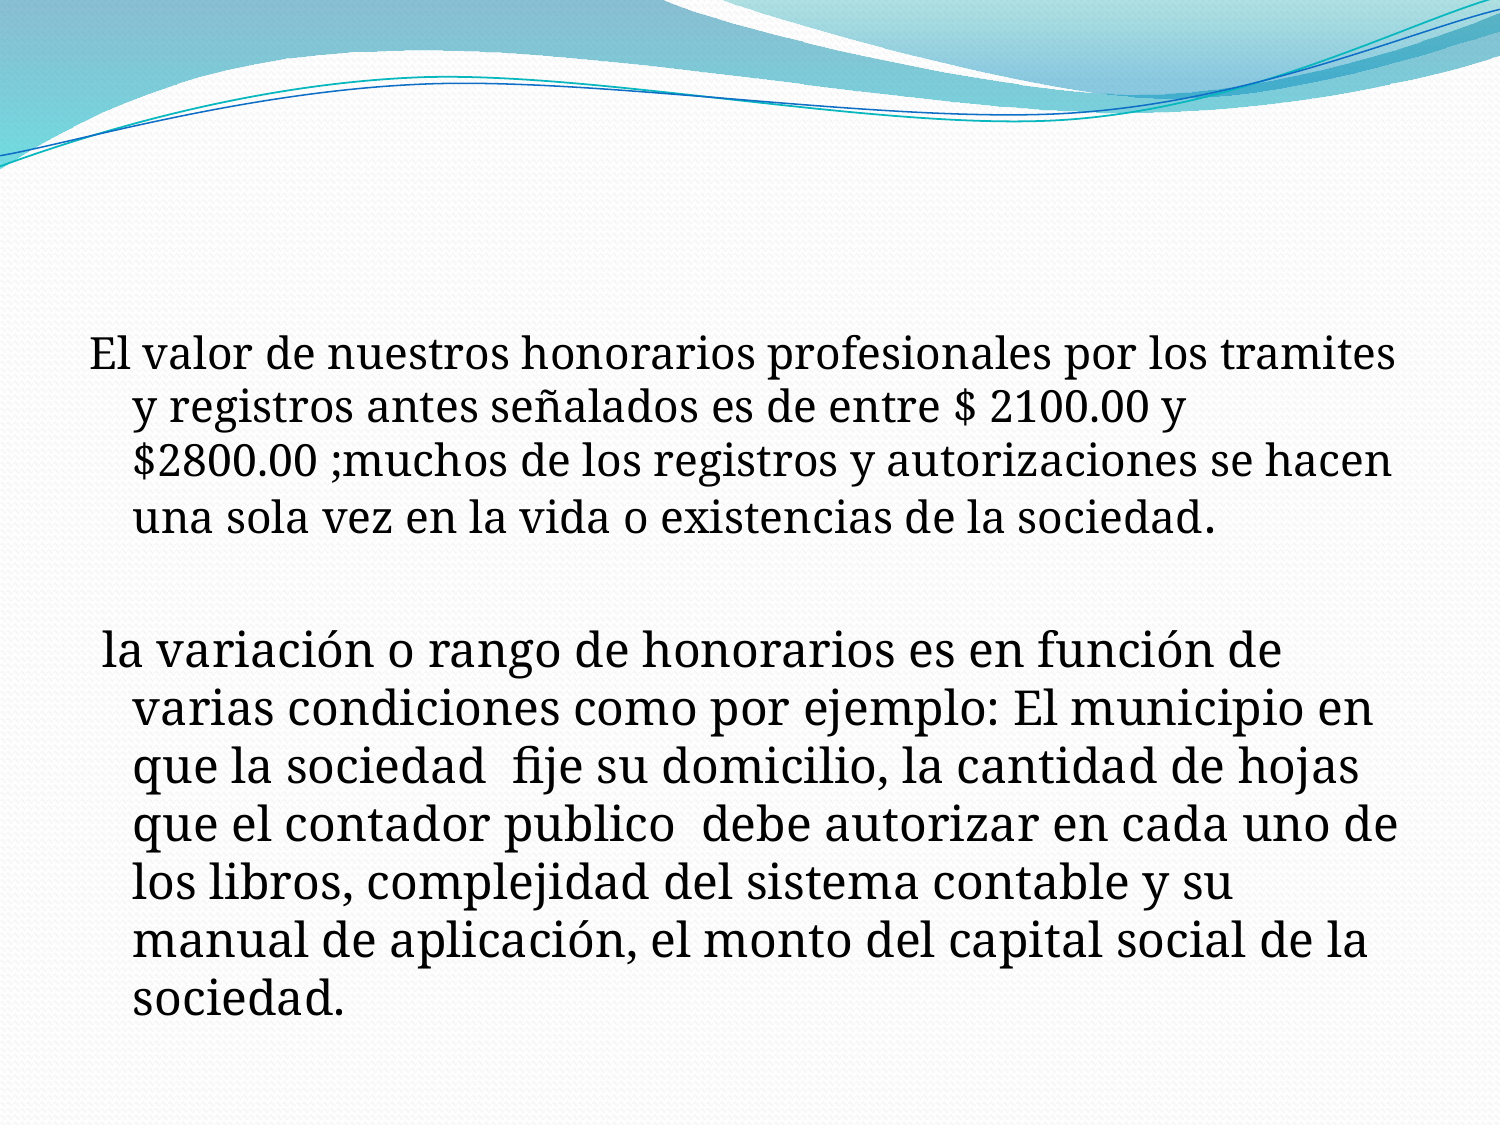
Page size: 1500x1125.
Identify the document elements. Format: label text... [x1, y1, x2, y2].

list El valor de nuestros honorarios profesionales por los tramites y registros antes señalados es de entre $ 2100.00 y $2800.00 ;muchos de los registros y autorizaciones se hacen una sola vez en la vida o existencias de la sociedad. la variación o rango de honorarios es en función de varias condiciones como por ejemplo: El municipio en que la sociedad fije su domicilio, la cantidad de hojas que el contador publico debe autorizar en cada uno de los libros, complejidad del sistema contable y su manual de aplicación, el monto del capital social de la sociedad. [75, 317, 1425, 1038]
